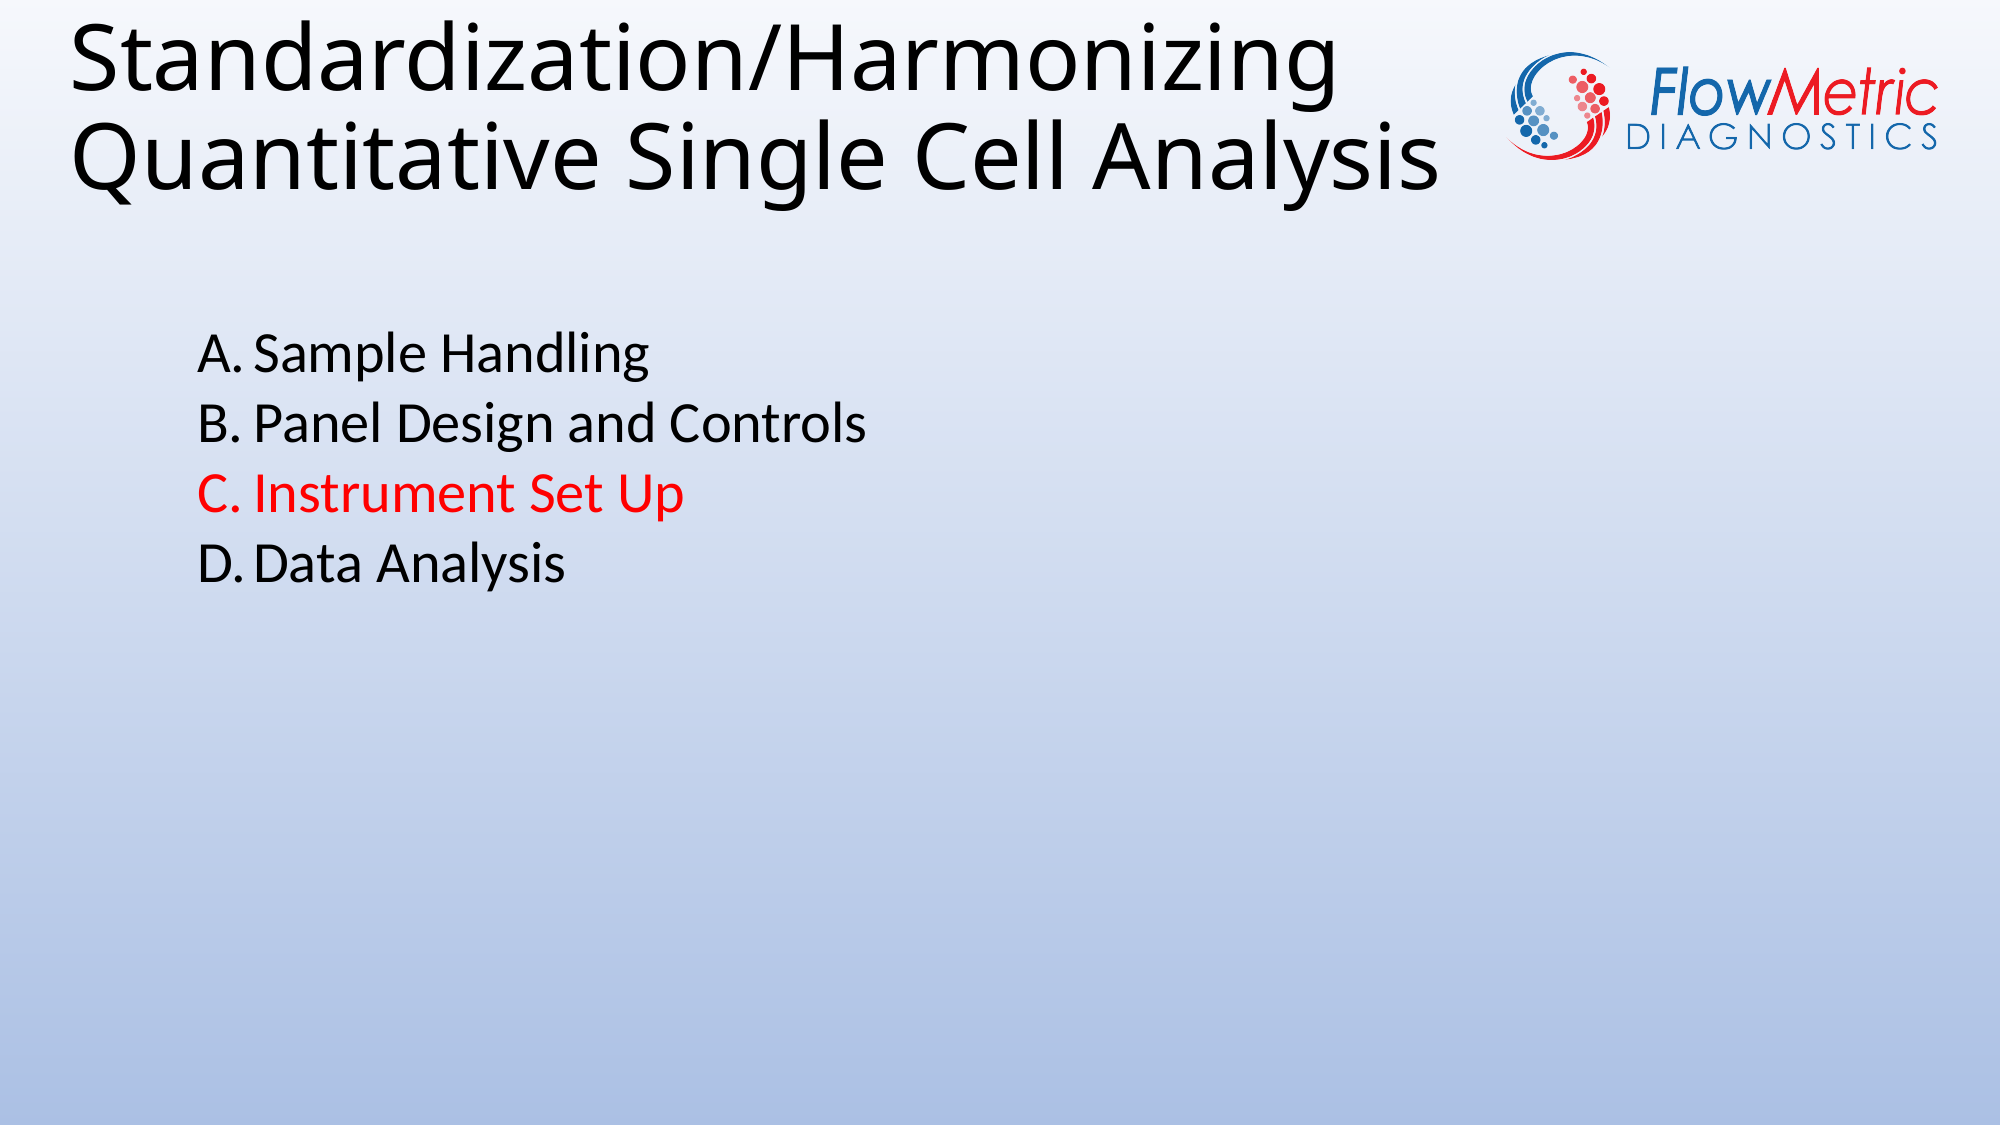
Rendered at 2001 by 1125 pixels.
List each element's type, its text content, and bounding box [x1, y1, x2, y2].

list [1506, 52, 1938, 160]
title Standardization/Harmonizing Quantitative Single Cell Analysis [54, 1, 1780, 220]
text_box Sample Handling Panel Design and Controls Instrument Set Up Data Analysis [182, 306, 1848, 602]
